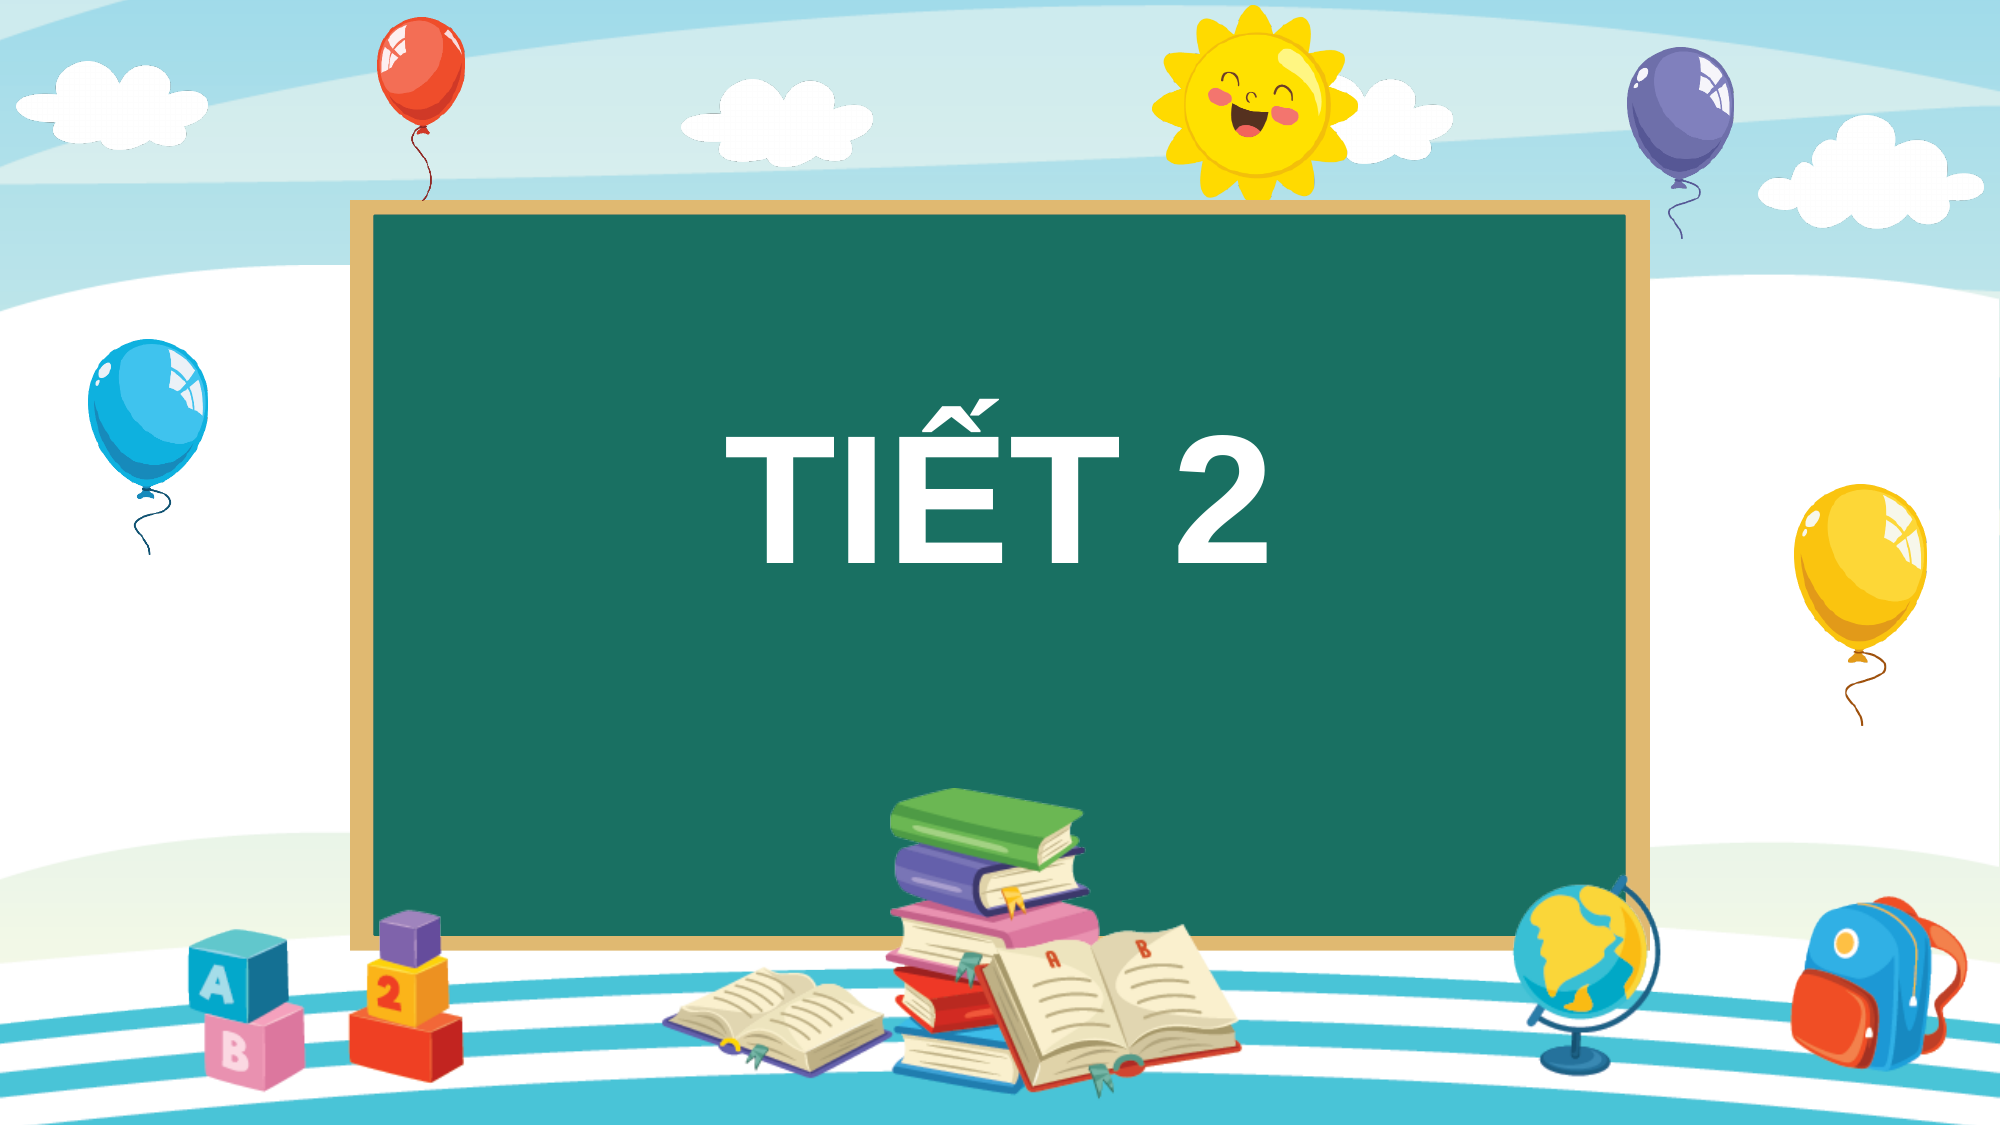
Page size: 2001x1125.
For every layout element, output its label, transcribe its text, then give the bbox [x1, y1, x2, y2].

text_box TIẾT 2 [313, 372, 1687, 608]
picture [0, 0, 2000, 1125]
